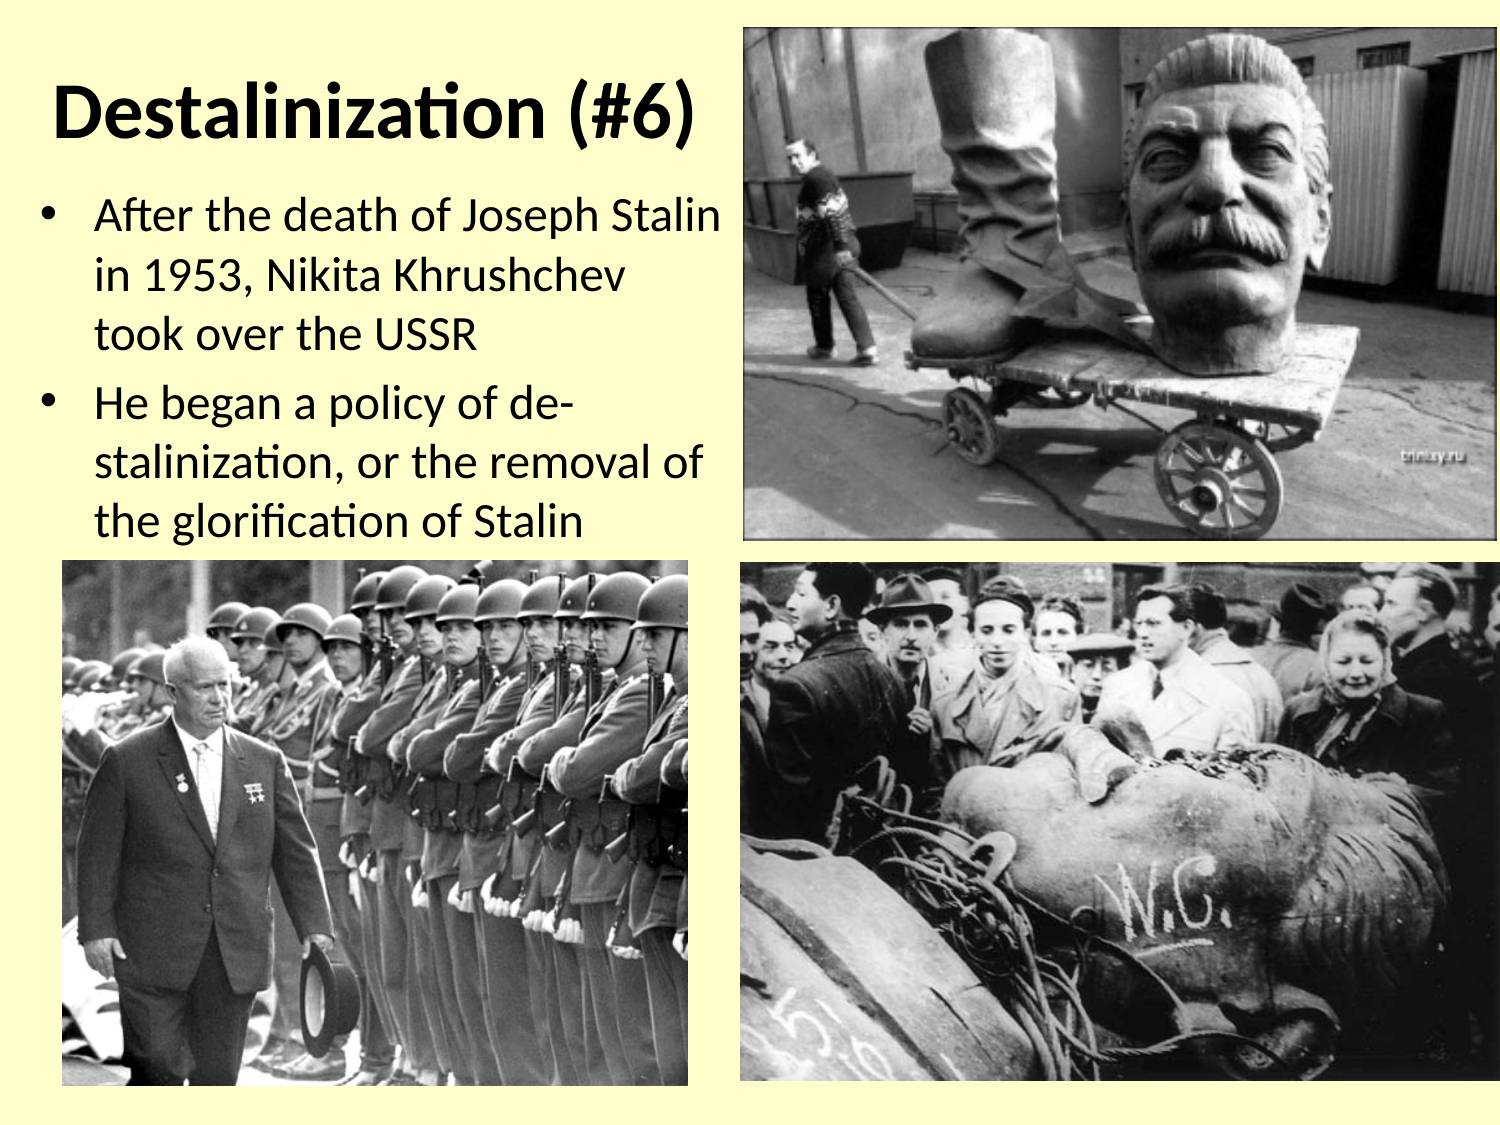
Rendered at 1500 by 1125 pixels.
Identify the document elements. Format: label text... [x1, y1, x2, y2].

title Destalinization (#6) [0, 12, 752, 200]
picture [62, 560, 688, 1086]
list After the death of Joseph Stalin in 1953, Nikita Khrushchev took over the USSR He began a policy of de-stalinization, or the removal of the glorification of Stalin [24, 174, 741, 613]
picture [739, 562, 1500, 1082]
picture [743, 27, 1498, 541]
